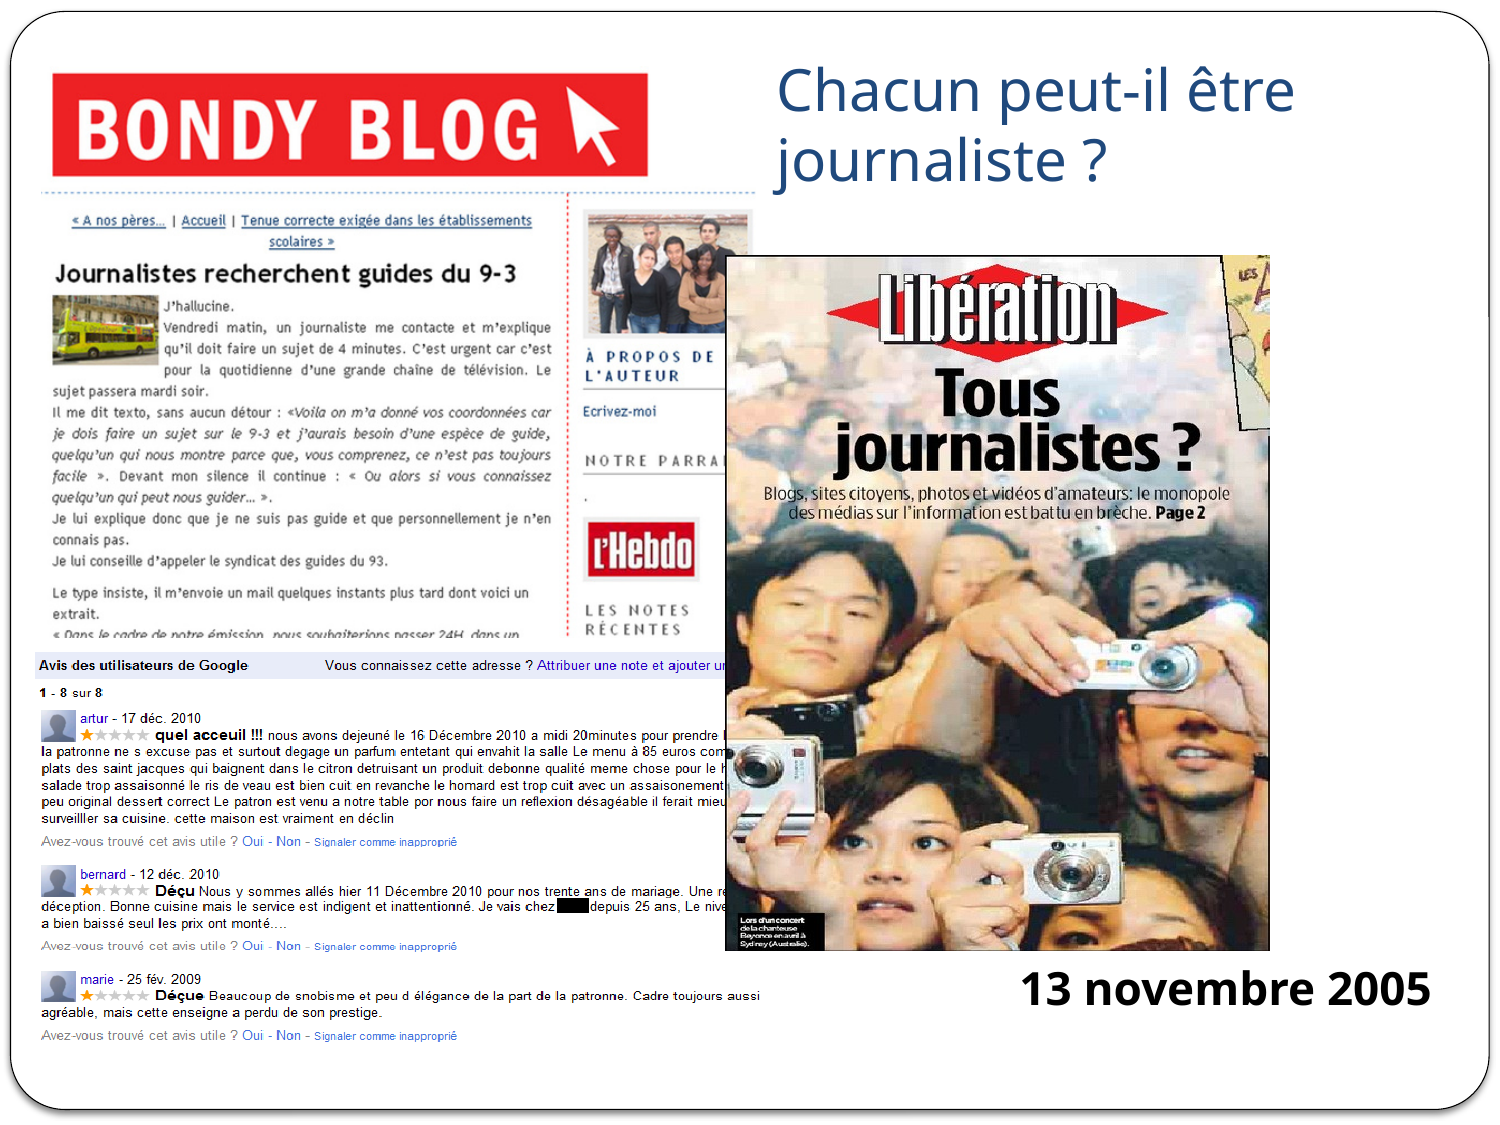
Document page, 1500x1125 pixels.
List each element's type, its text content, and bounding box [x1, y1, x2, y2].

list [41, 66, 756, 639]
title Chacun peut-il être journaliste ? [761, 44, 1436, 209]
list 13 novembre 2005 [998, 952, 1447, 1035]
picture [29, 255, 1270, 1049]
